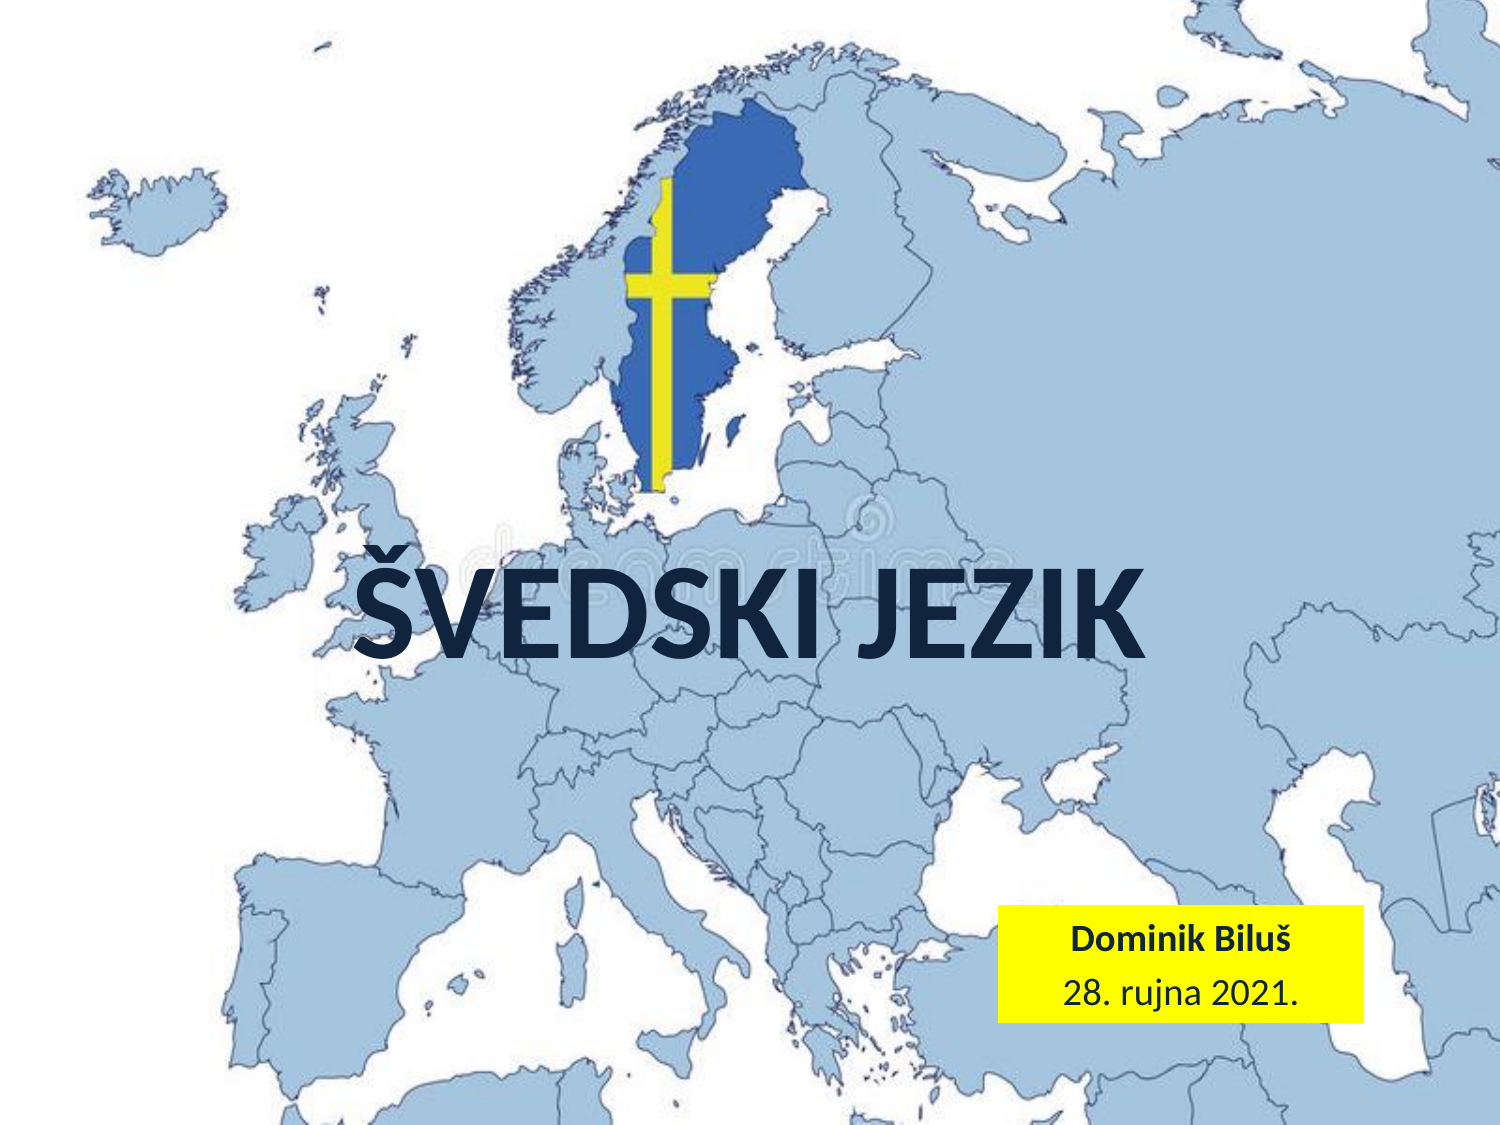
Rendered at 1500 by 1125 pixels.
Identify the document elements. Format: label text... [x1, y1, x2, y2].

subtitle Dominik Biluš 28. rujna 2021. [998, 905, 1365, 1024]
picture [0, 0, 1500, 1125]
title ŠVEDSKI JEZIK [112, 479, 1388, 728]
